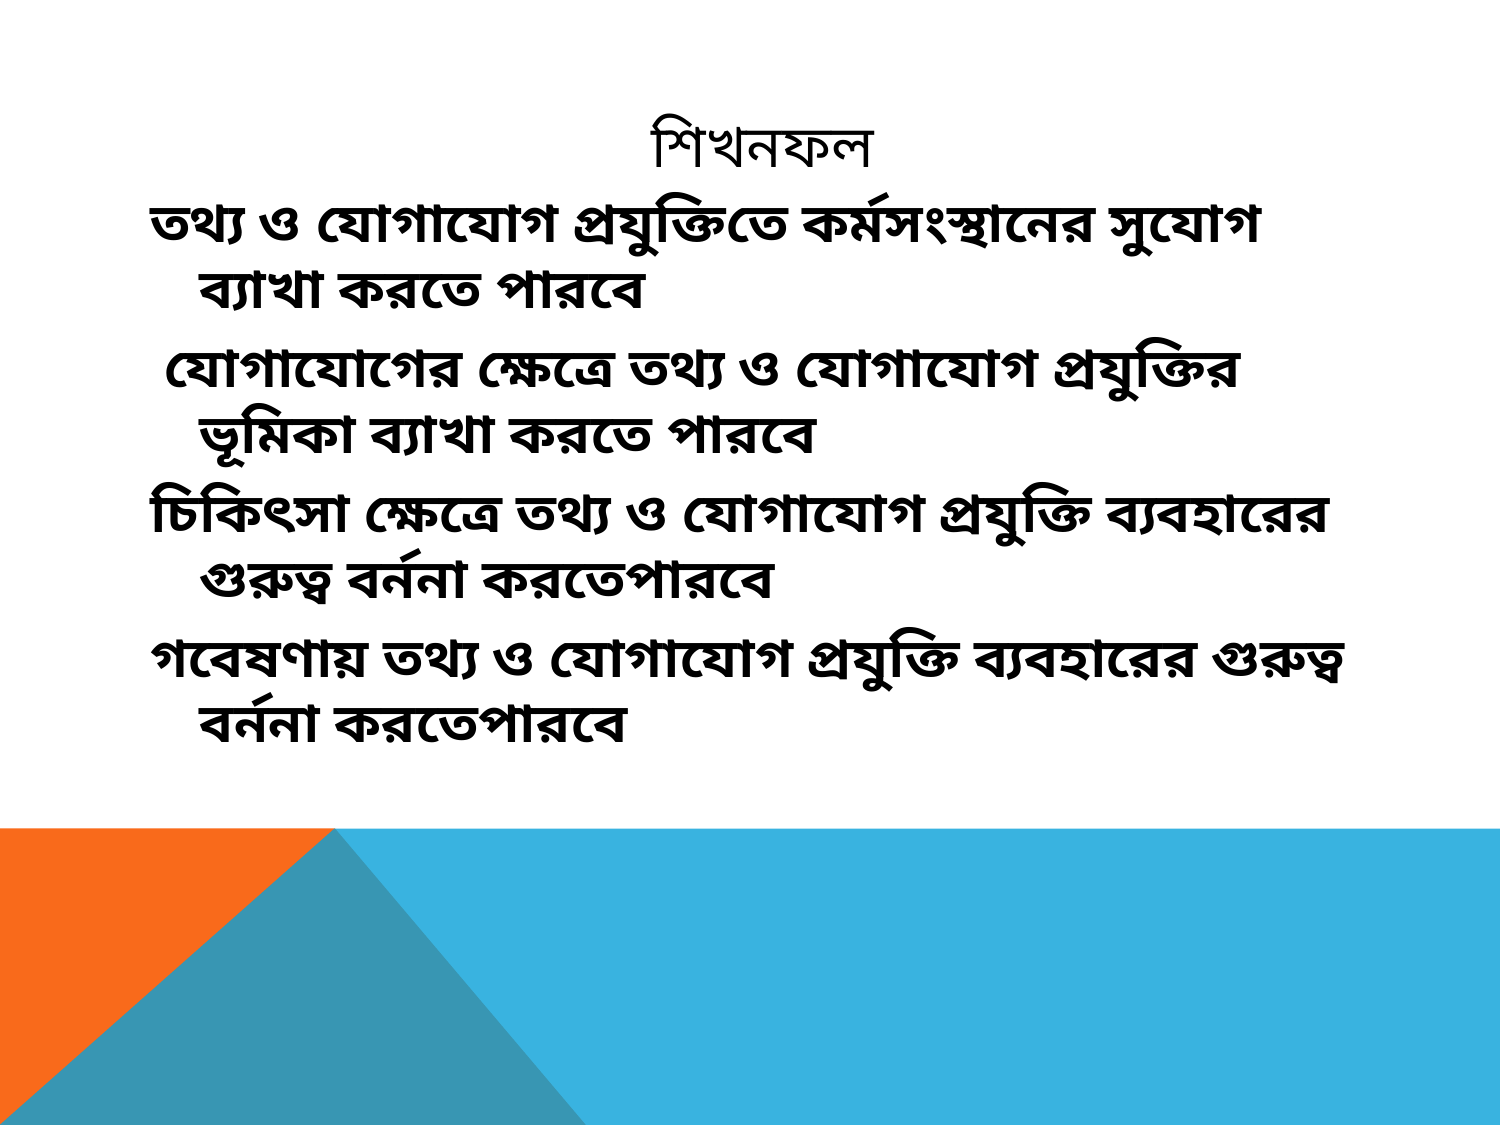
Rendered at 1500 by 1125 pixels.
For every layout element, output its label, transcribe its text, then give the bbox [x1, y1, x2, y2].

list তথ্য ও যোগাযোগ প্রযুক্তিতে কর্মসংস্থানের সুযোগ ব‌্যাখা করতে পারবে যোগাযোগের ক্ষেত্রে তথ্য ও যোগাযোগ প্রযুক্তির ভূমিকা ব‌্যাখা করতে পারবে চিকিৎসা ক্ষেত্রে তথ্য ও যোগাযোগ প্রযুক্তি ব‌্যবহারের গুরুত্ব বর্ননা করতেপারবে গবেষণায় তথ্য ও যোগাযোগ প্রযুক্তি ব্যবহারের গুরুত্ব বর্ননা করতেপারবে [135, 180, 1369, 768]
title শিখনফল [87, 50, 1438, 238]
